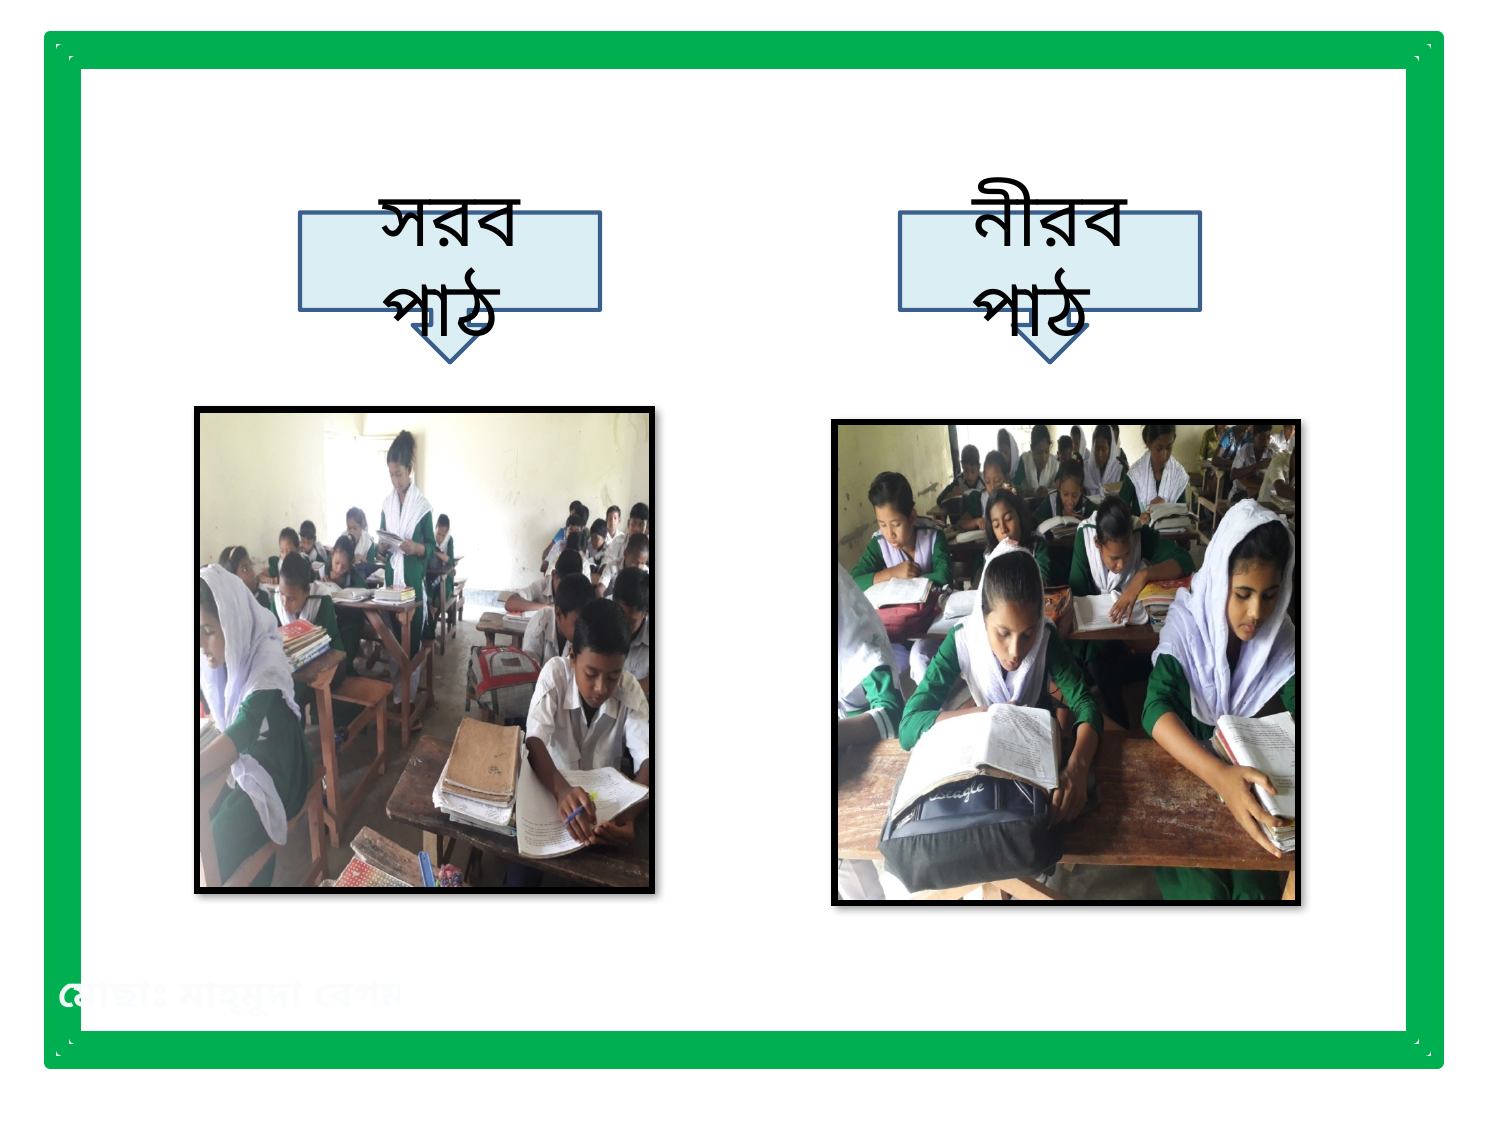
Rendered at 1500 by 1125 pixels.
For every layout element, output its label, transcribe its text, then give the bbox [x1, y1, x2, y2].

text_box [73, 60, 1414, 1039]
picture [837, 424, 1296, 901]
picture [199, 412, 650, 888]
text_box মোছাঃ মাহ্‌মুদা বেগম [43, 962, 442, 1023]
text_box [48, 35, 1440, 1065]
text_box [60, 48, 1427, 1052]
